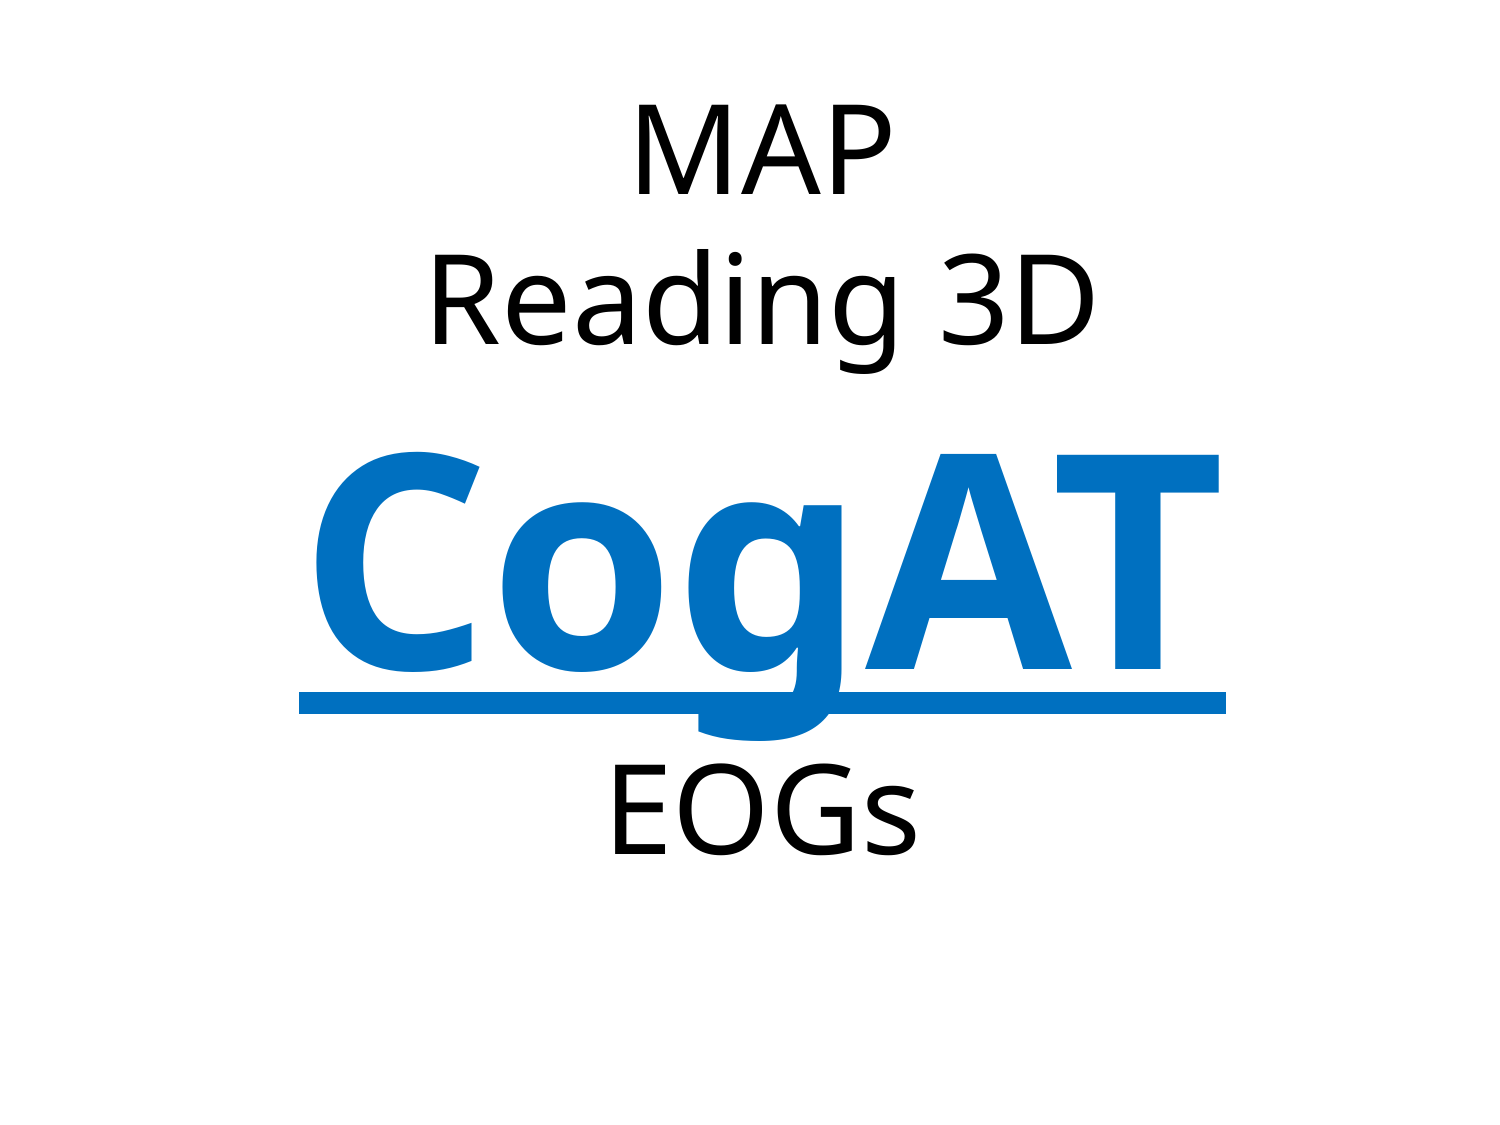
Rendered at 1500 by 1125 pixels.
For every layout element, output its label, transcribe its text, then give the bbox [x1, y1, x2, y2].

text_box MAP Reading 3D CogAT EOGs [137, 62, 1388, 888]
